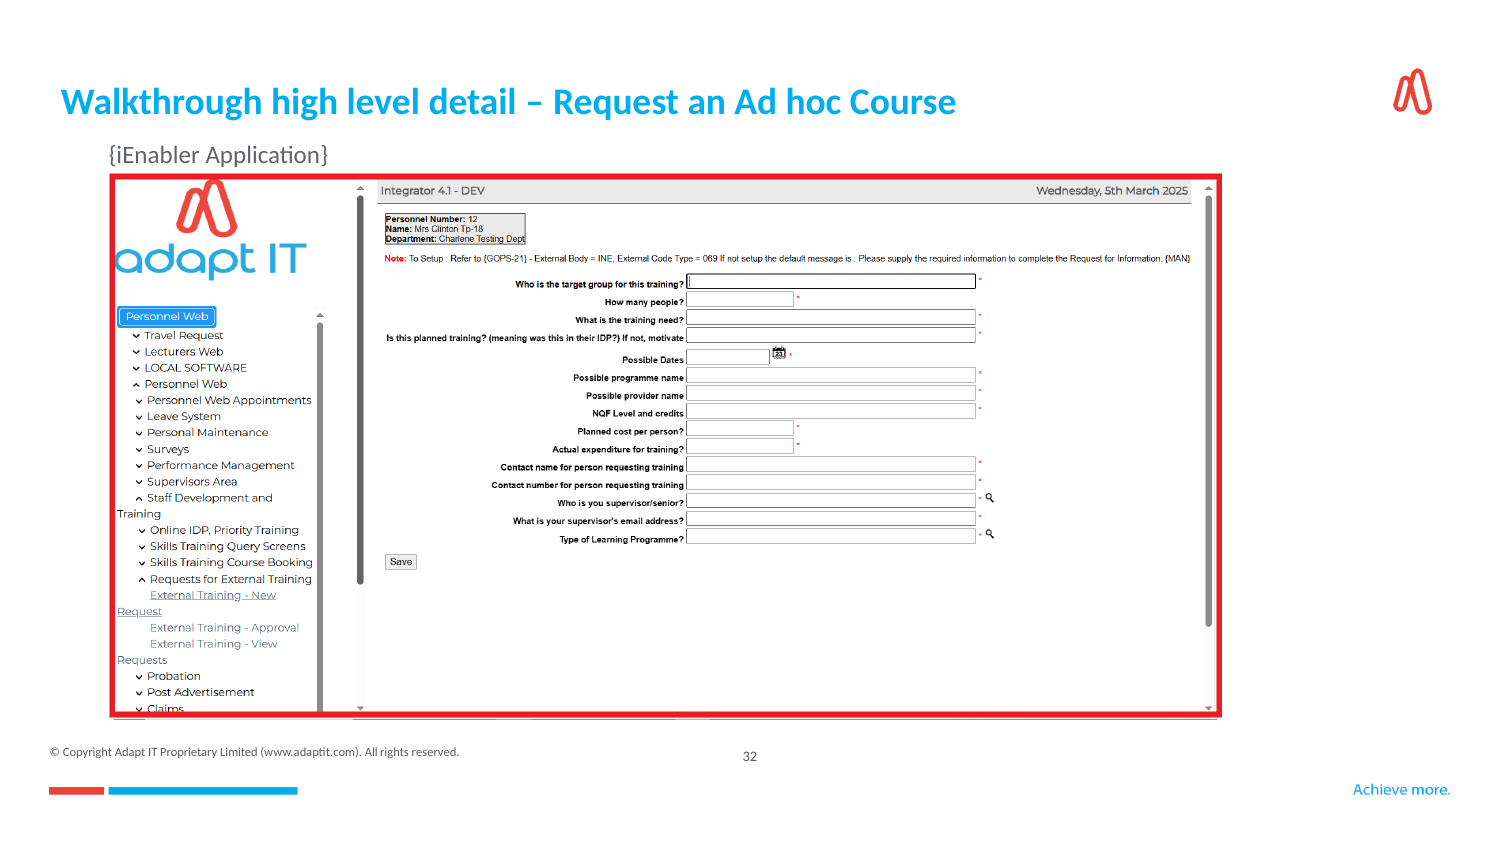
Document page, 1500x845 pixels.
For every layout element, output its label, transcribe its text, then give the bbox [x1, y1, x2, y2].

picture [108, 171, 1223, 720]
picture [49, 783, 1371, 795]
picture [1374, 783, 1450, 795]
title Walkthrough high level detail – Request an Ad hoc Course [60, 59, 1461, 139]
list {iEnabler Application} [108, 139, 780, 171]
